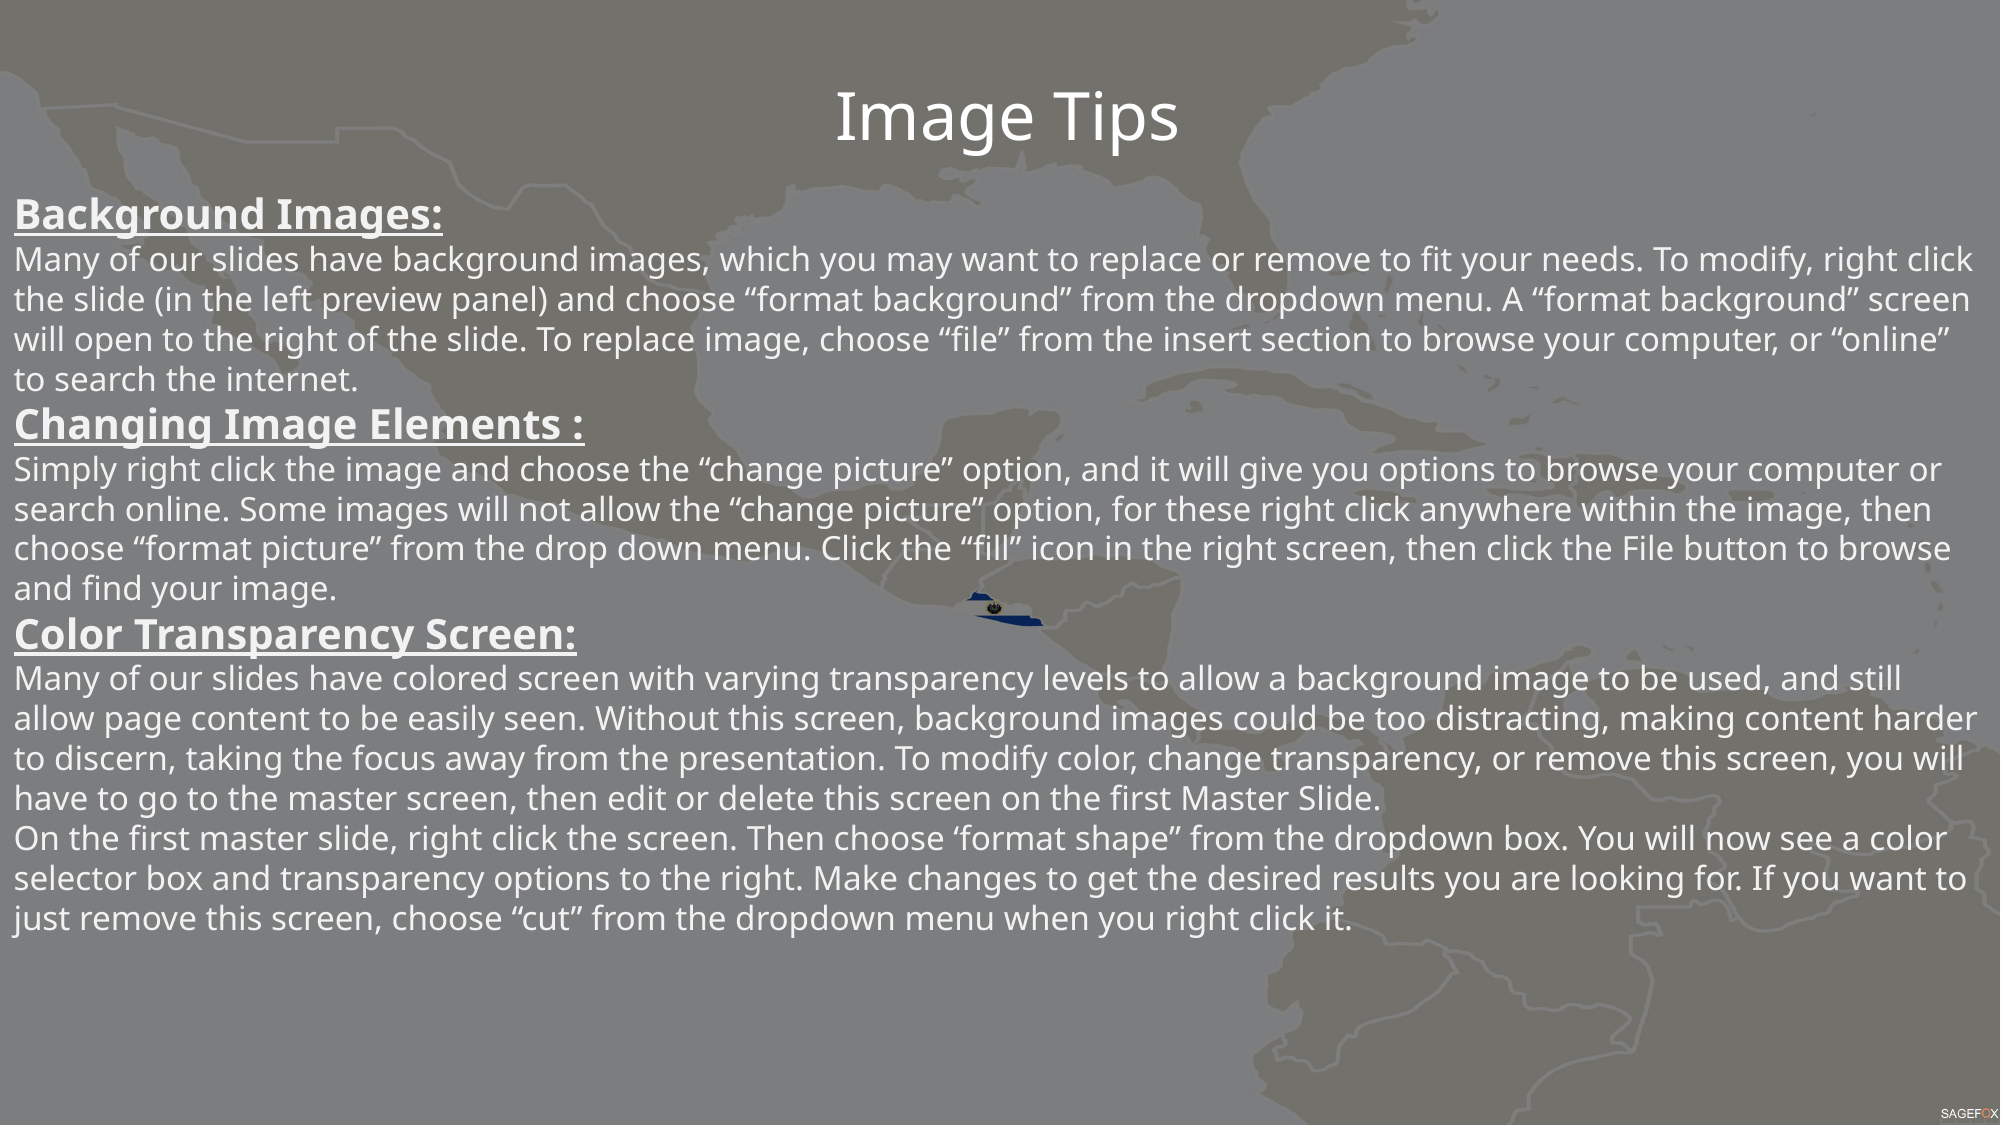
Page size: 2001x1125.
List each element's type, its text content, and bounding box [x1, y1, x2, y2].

text_box Background Images: Many of our slides have background images, which you may want to replace or remove to fit your needs. To modify, right click the slide (in the left preview panel) and choose “format background” from the dropdown menu. A “format background” screen will open to the right of the slide. To replace image, choose “file” from the insert section to browse your computer, or “online” to search the internet. Changing Image Elements : Simply right click the image and choose the “change picture” option, and it will give you options to browse your computer or search online. Some images will not allow the “change picture” option, for these right click anywhere within the image, then choose “format picture” from the drop down menu. Click the “fill” icon in the right screen, then click the File button to browse and find your image. Color Transparency Screen: Many of our slides have colored screen with varying transparency levels to allow a background image to be used, and still allow page content to be easily seen. Without this screen, background images could be too distracting, making content harder to discern, taking the focus away from the presentation. To modify color, change transparency, or remove this screen, you will have to go to the master screen, then edit or delete this screen on the first Master Slide. On the first master slide, right click the screen. Then choose ‘format shape” from the dropdown box. You will now see a color selector box and transparency options to the right. Make changes to get the desired results you are looking for. If you want to just remove this screen, choose “cut” from the dropdown menu when you right click it. [0, 0, 2000, 1125]
title Image Tips [597, 59, 1420, 177]
